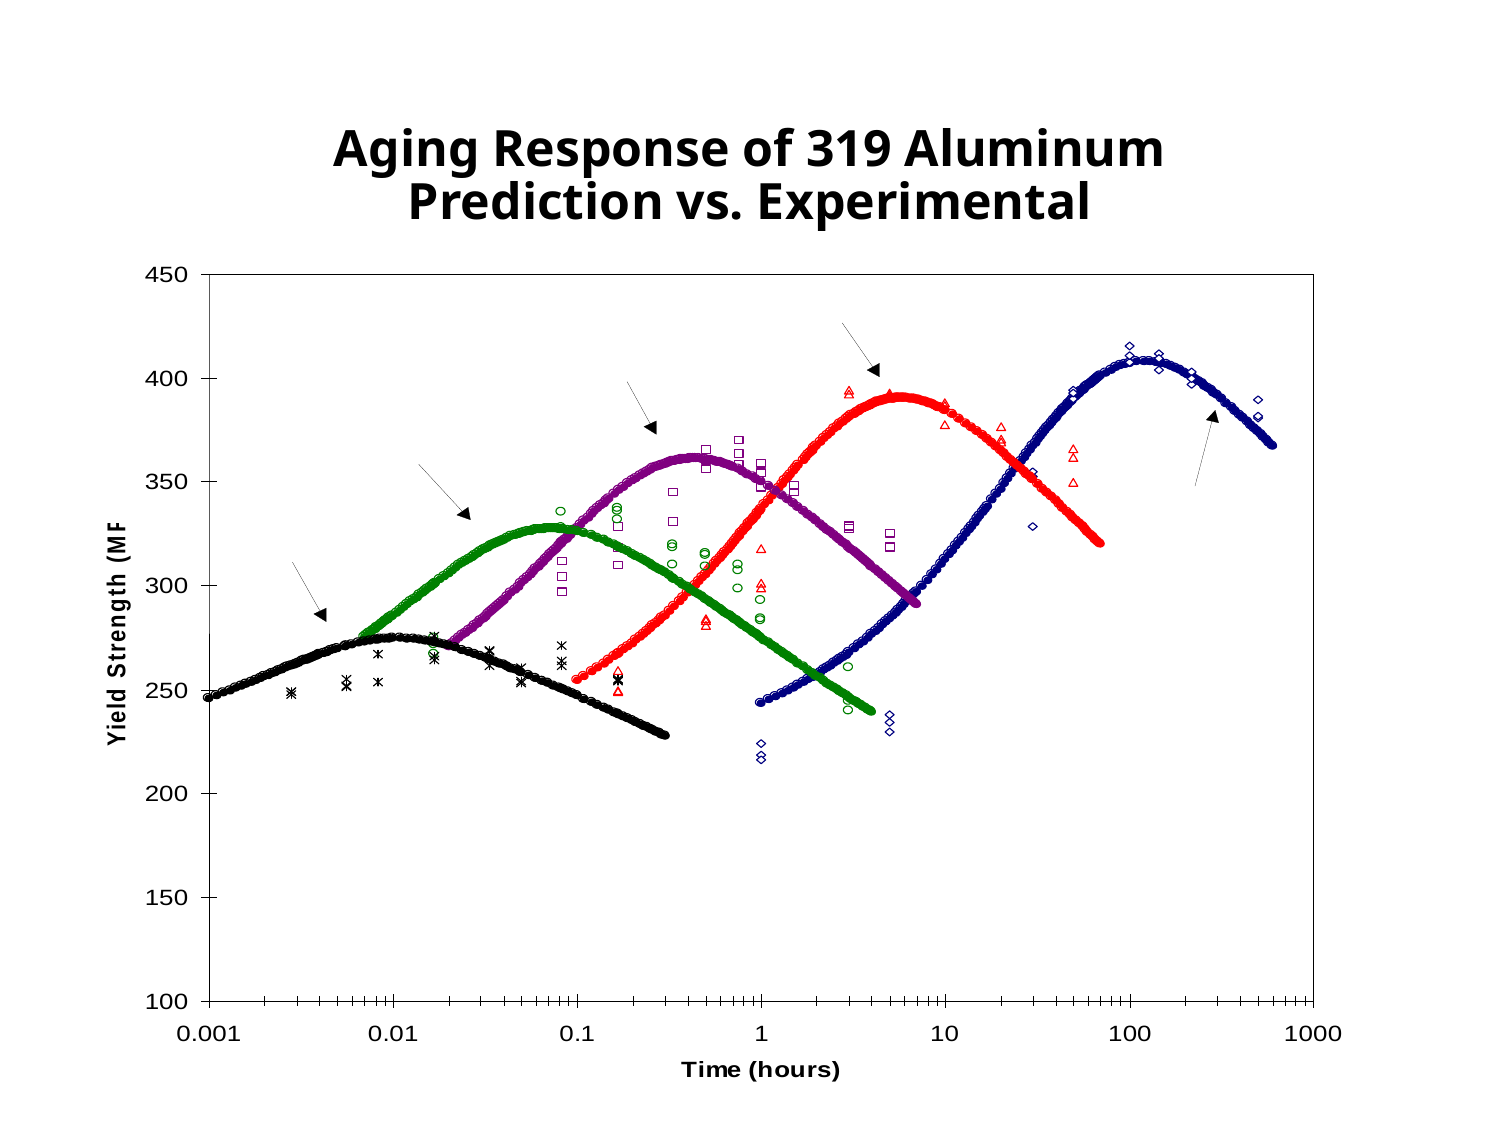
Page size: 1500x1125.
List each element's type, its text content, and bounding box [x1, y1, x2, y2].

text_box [62, 237, 1413, 1100]
title Aging Response of 319 Aluminum Prediction vs. Experimental [112, 49, 1388, 235]
